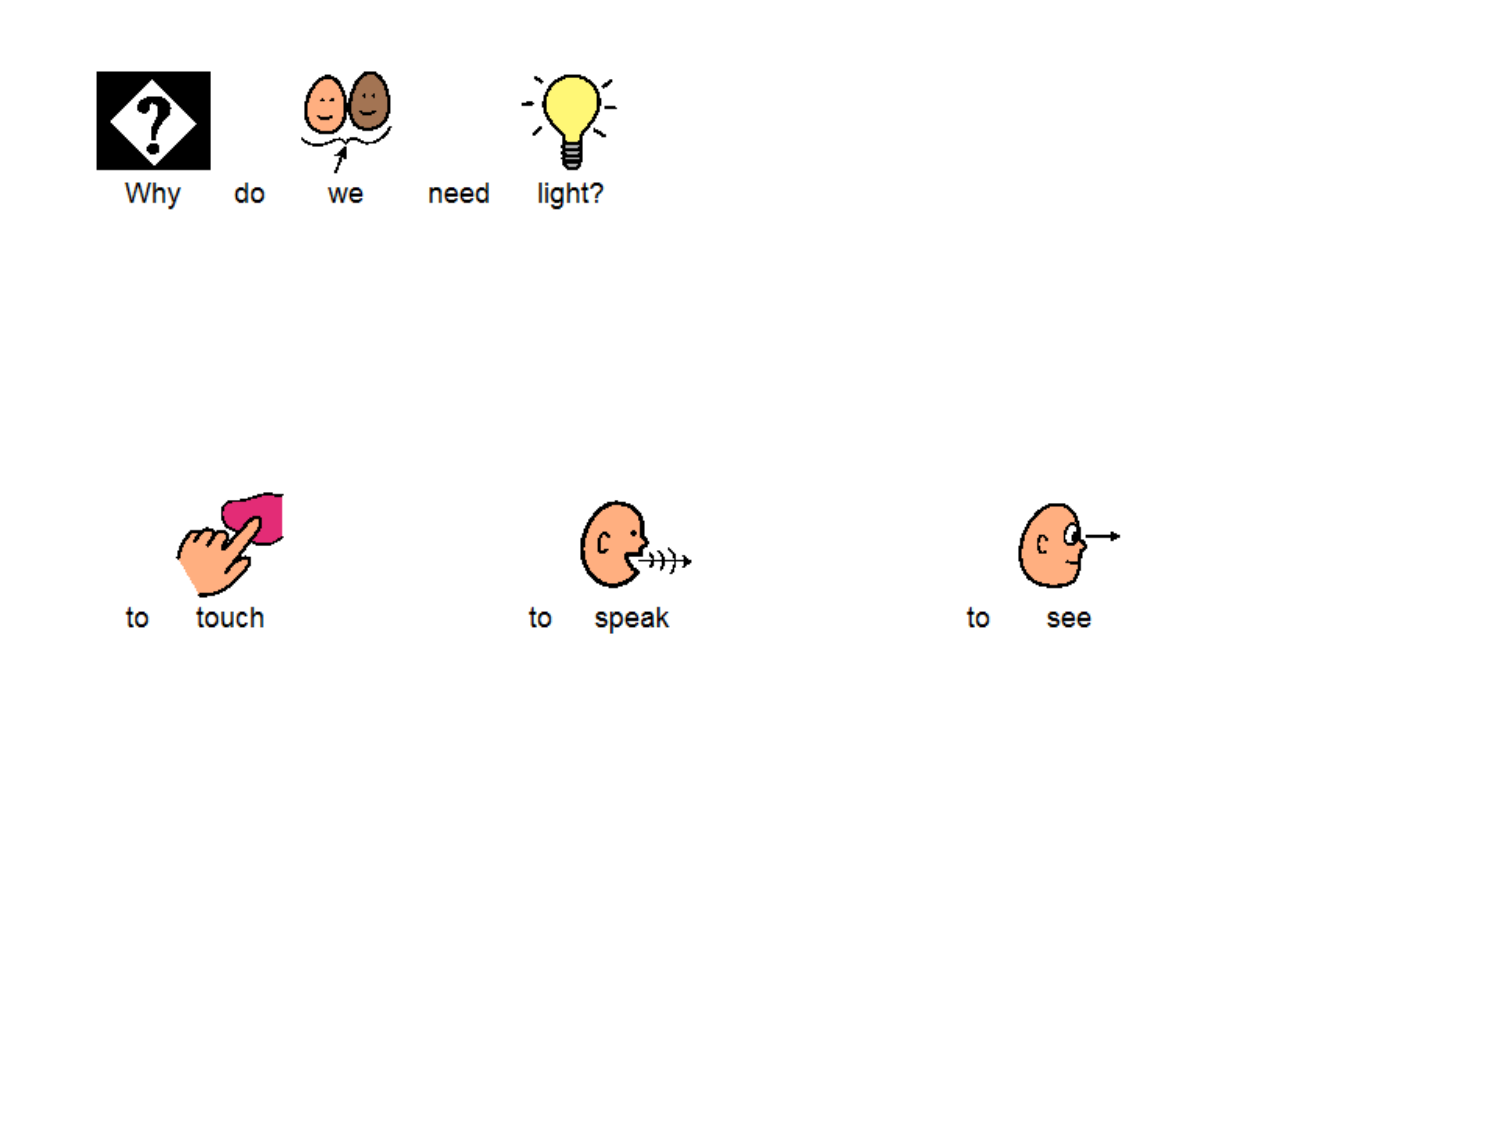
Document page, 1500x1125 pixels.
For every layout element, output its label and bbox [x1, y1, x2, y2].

picture [74, 52, 1348, 261]
picture [949, 477, 1166, 648]
picture [512, 477, 752, 648]
picture [109, 477, 326, 648]
